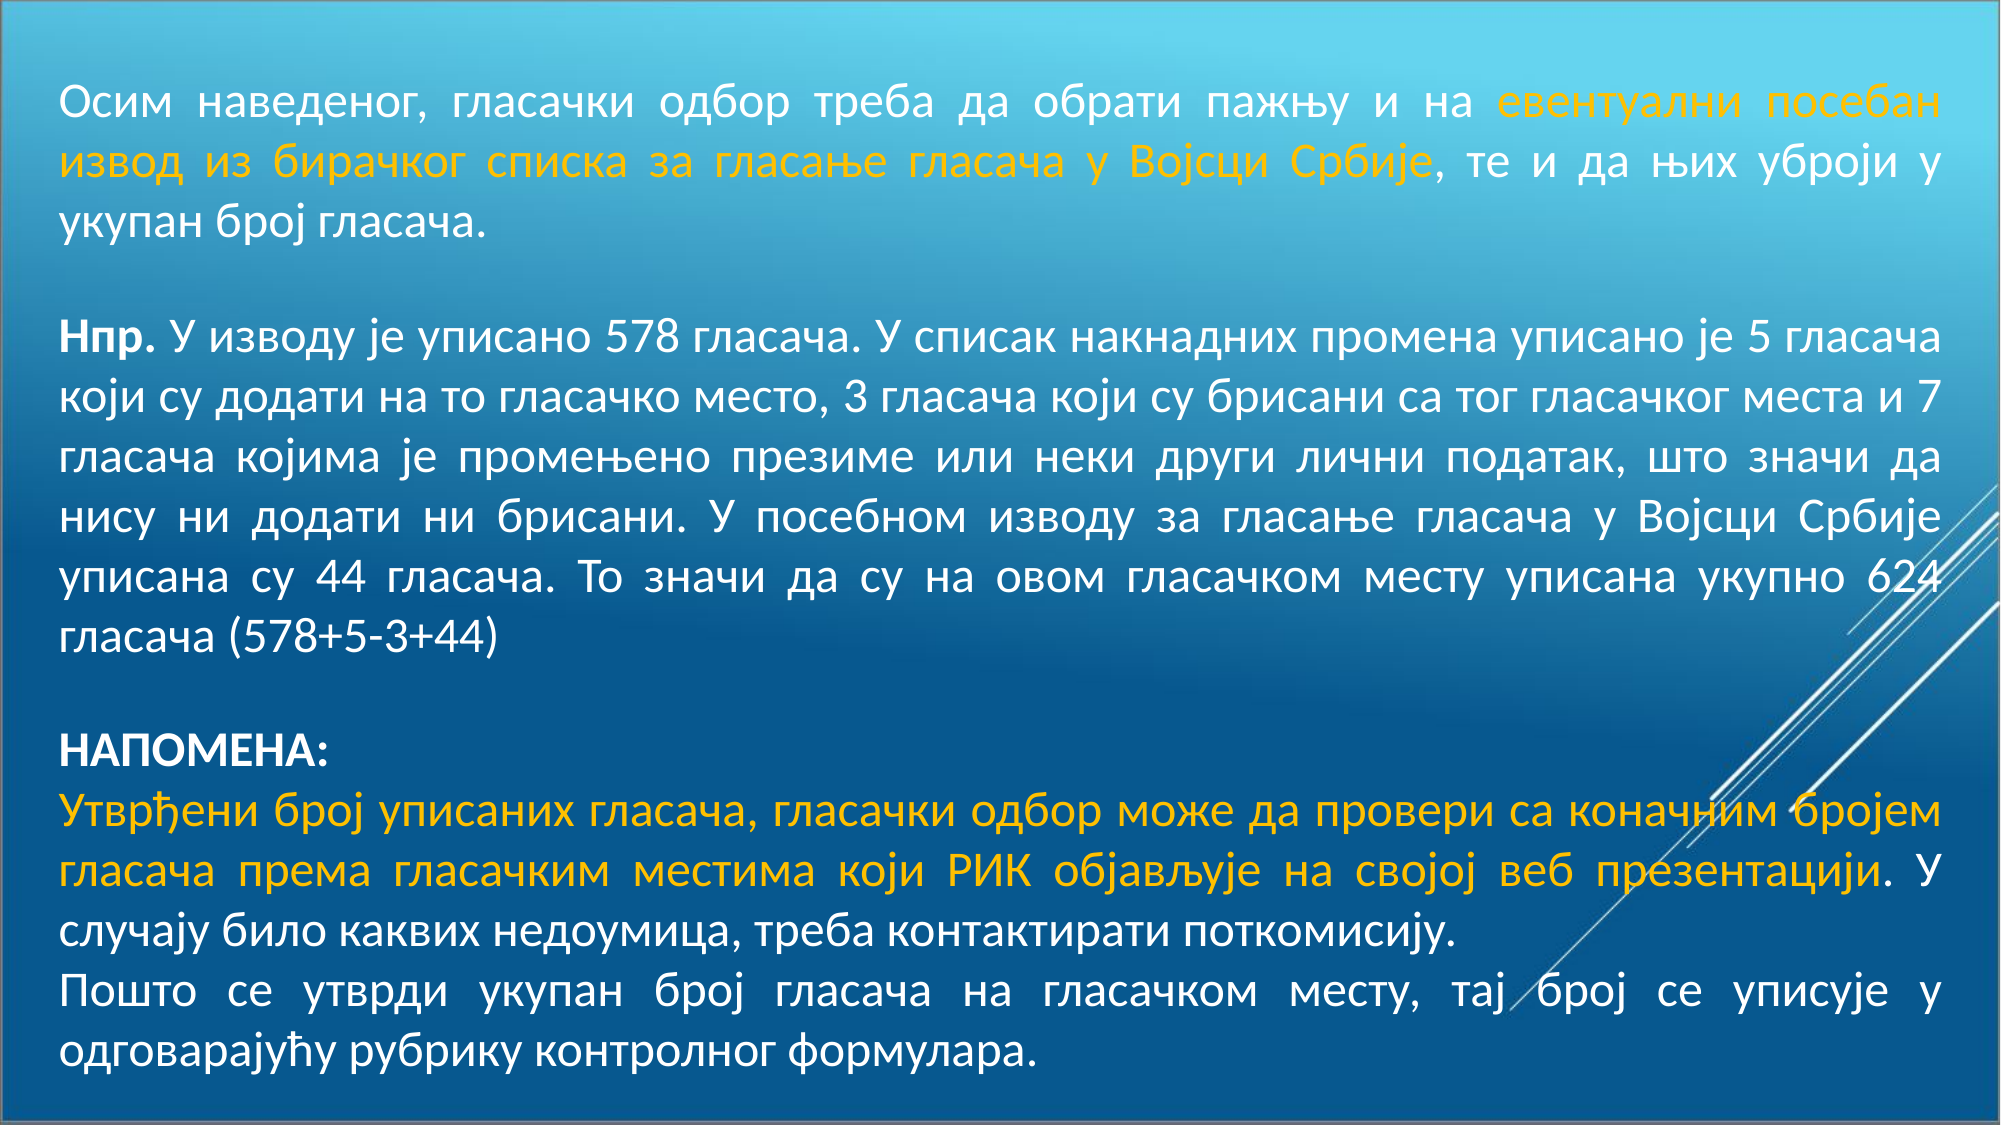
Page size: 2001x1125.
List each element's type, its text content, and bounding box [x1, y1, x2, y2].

picture [0, 0, 2001, 1125]
list Осим наведеног, гласачки одбор треба да обрати пажњу и на евентуални посебан извод из бирачког списка за гласање гласача у Војсци Србије, те и да њих уброји у укупан број гласача. Нпр. У изводу је уписано 578 гласача. У списак накнадних промена уписано је 5 гласача који су додати на то гласачко место, 3 гласача који су брисани са тог гласачког места и 7 гласача којима је промењено презиме или неки други лични податак, што значи да нису ни додати ни брисани. У посебном изводу за гласање гласача у Војсци Србије уписана су 44 гласача. То значи да су на овом гласачком месту уписана укупно 624 гласача (578+5-3+44) НАПОМЕНА: Утврђени број уписаних гласача, гласачки одбор може да провери са коначним бројем гласача према гласачким местима који РИК објављује на својој веб презентацији. У случају било каквих недоумица, треба контактирати поткомисију. Пошто се утврди укупан број гласача на гласачком месту, тај број се уписује у одговарајућу рубрику контролног формулара. [43, 60, 1957, 1098]
